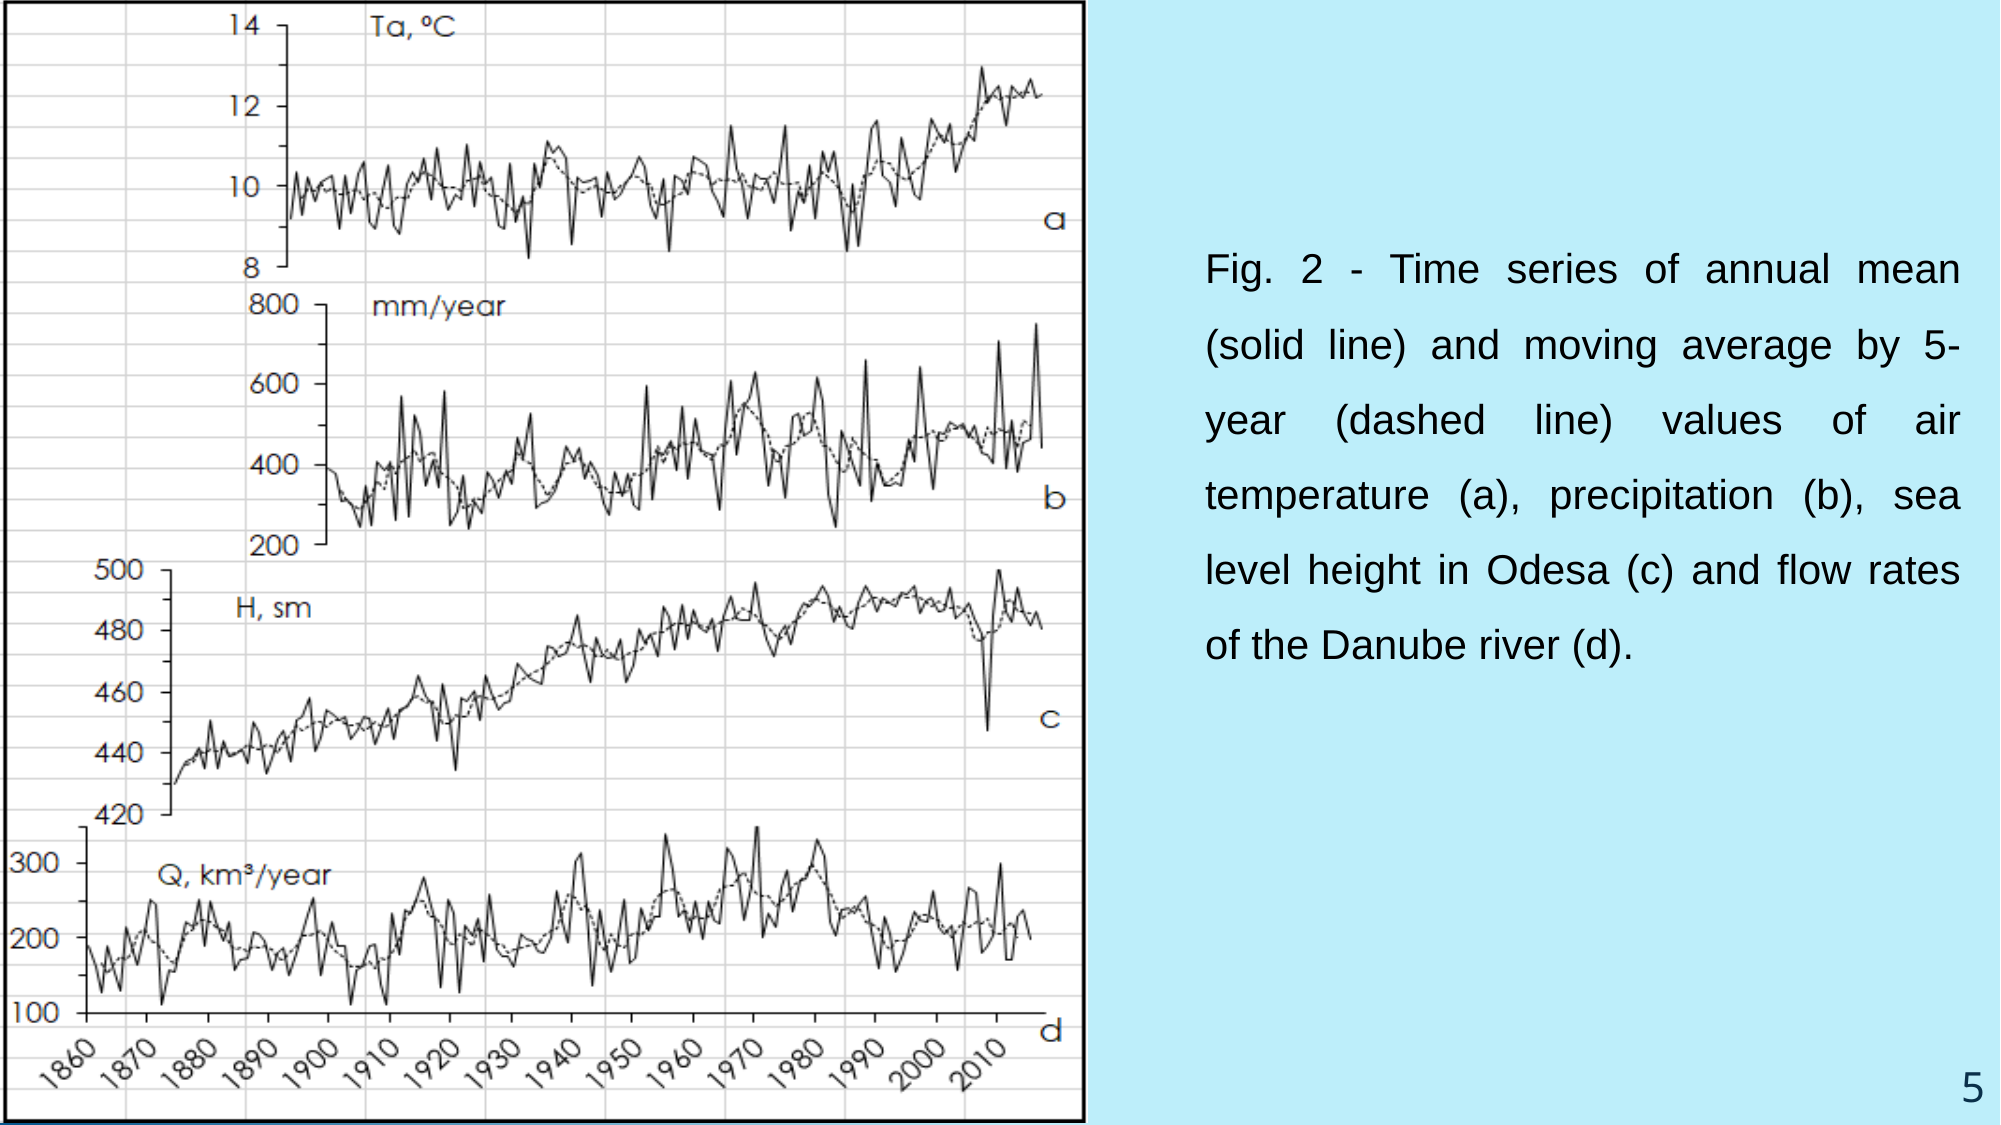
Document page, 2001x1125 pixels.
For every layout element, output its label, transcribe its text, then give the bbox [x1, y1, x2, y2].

title Fig. 2 - Time series of annual mean (solid line) and moving average by 5-year (dashed line) values of air temperature (a), precipitation (b), sea level height in Odesa (c) and flow rates of the Danube river (d). [1190, 101, 1977, 784]
slide_number 5 [1812, 1015, 2000, 1125]
picture [0, 0, 1089, 1123]
